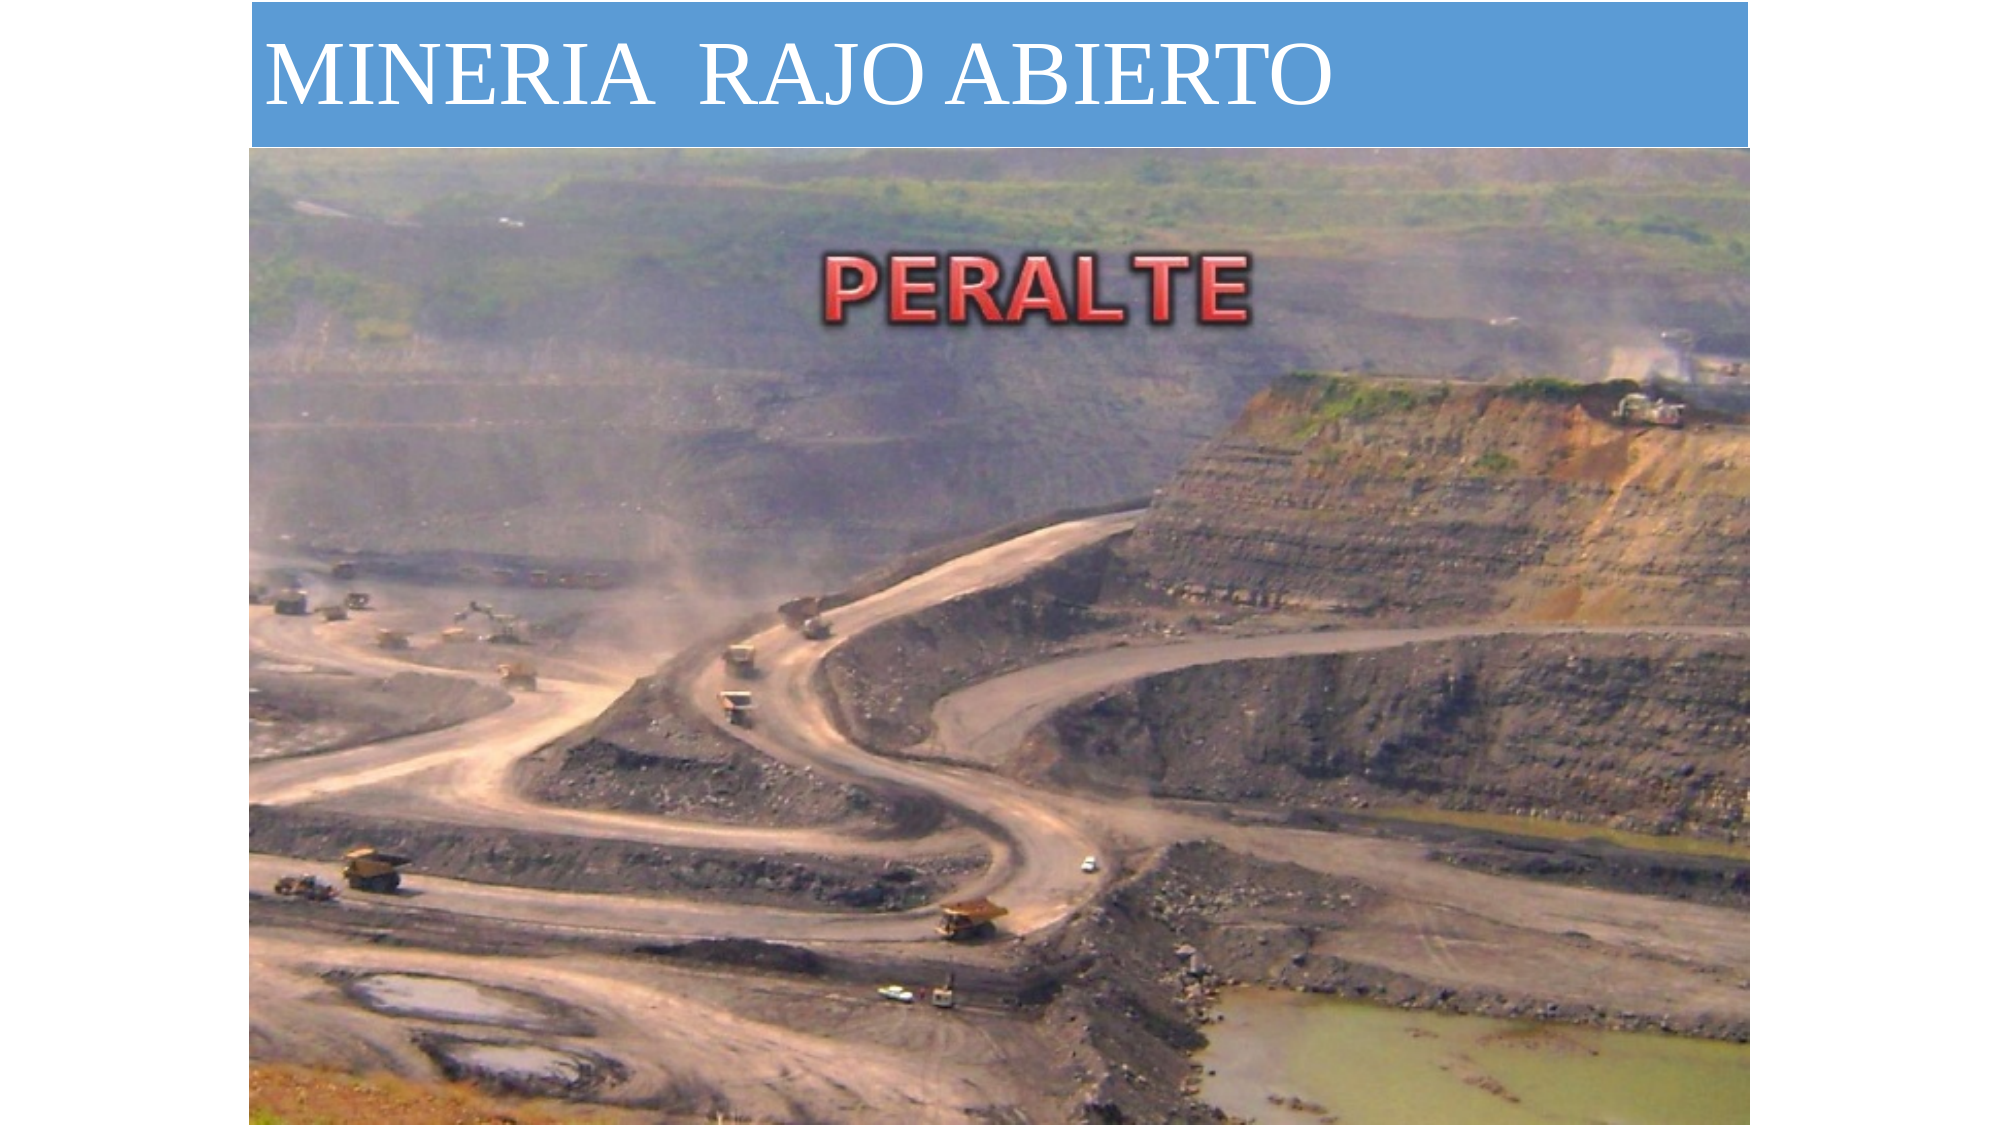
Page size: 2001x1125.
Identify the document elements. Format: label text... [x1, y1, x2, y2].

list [249, 148, 1750, 1125]
title MINERIA RAJO ABIERTO [248, 0, 1751, 151]
